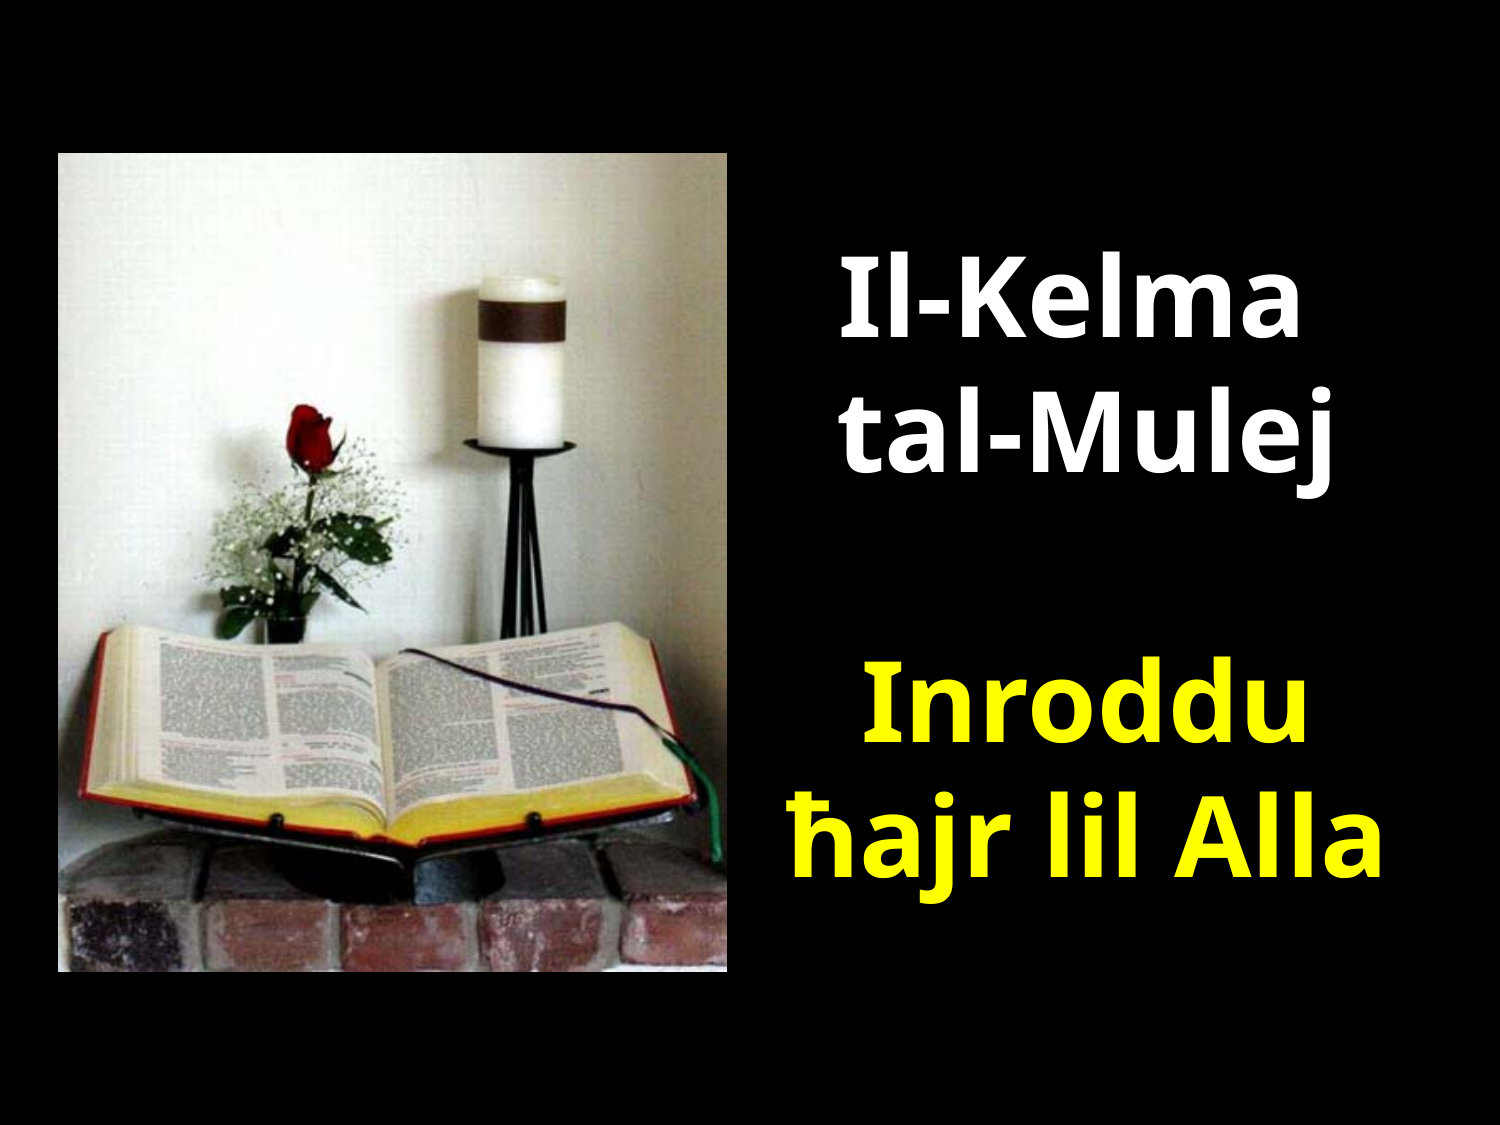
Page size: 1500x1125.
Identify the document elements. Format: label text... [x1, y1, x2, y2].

text_box Il-Kelma tal-Mulej Inroddu ħajr lil Alla [749, 0, 1425, 1125]
picture [58, 153, 727, 972]
